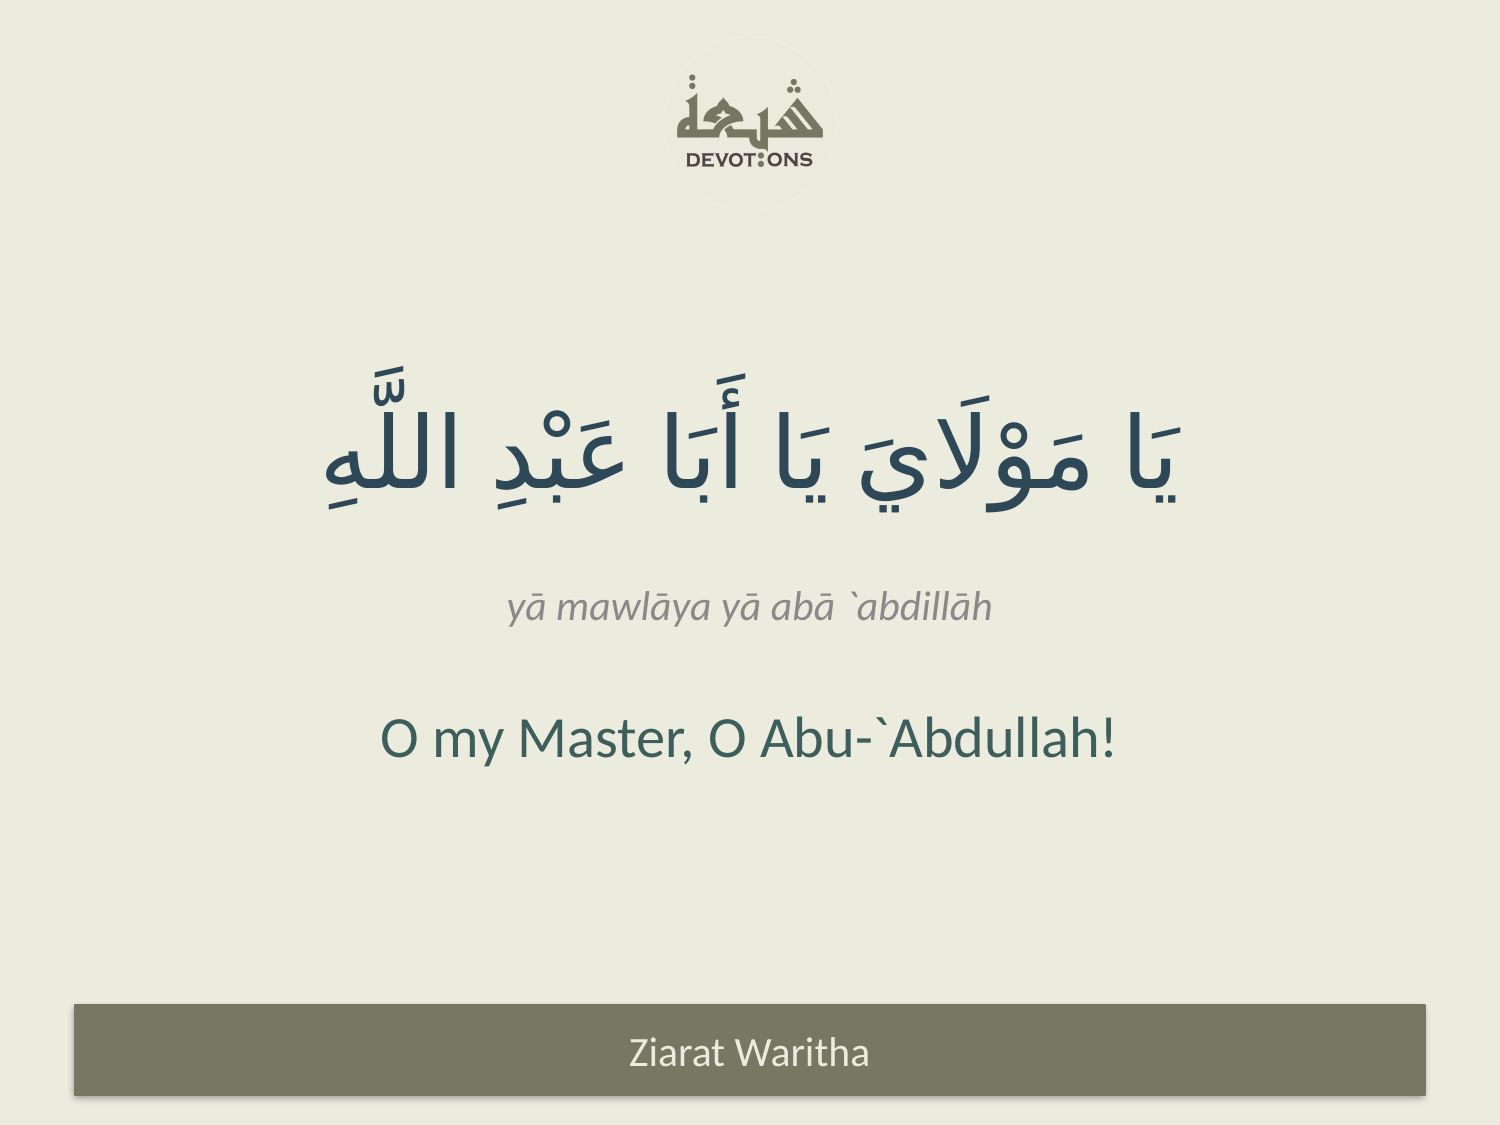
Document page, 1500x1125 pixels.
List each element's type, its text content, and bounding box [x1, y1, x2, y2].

text_box [74, 1004, 1426, 1096]
text_box يَا مَوْلَايَ يَا أَبَا عَبْدِ اللَّهِ yā mawlāya yā abā `abdillāh O my Master, O Abu-`Abdullah! [74, 381, 1425, 776]
picture [656, 29, 844, 218]
text_box Ziarat Waritha [614, 1017, 886, 1083]
